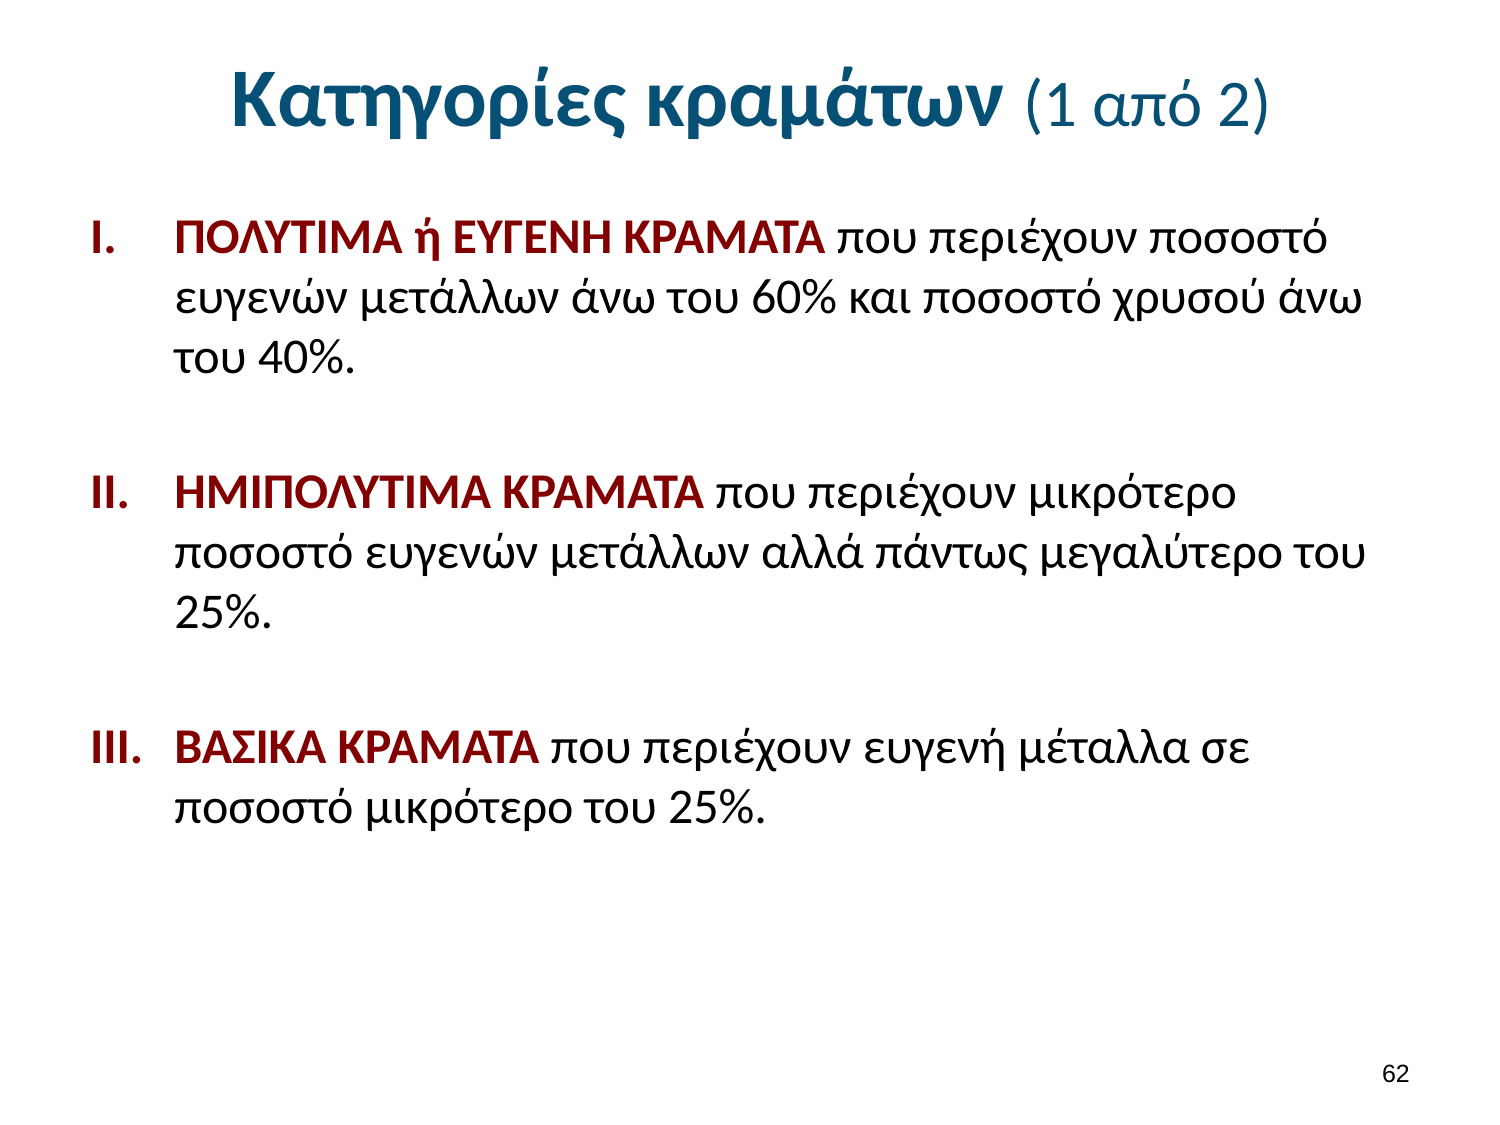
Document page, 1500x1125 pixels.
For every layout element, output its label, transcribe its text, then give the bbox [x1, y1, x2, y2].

title Κατηγορίες κραμάτων (1 από 2) [76, 19, 1427, 169]
list ΠΟΛΥΤΙΜΑ ή ΕΥΓΕΝΗ ΚΡΑΜΑΤΑ που περιέχουν ποσοστό ευγενών μετάλλων άνω του 60% και ποσοστό χρυσού άνω του 40%. ΗΜΙΠΟΛΥΤΙΜΑ ΚΡΑΜΑΤΑ που περιέχουν μικρότερο ποσοστό ευγενών μετάλλων αλλά πάντως μεγαλύτερο του 25%. ΒΑΣΙΚΑ ΚΡΑΜΑΤΑ που περιέχουν ευγενή μέταλλα σε ποσοστό μικρότερο του 25%. [75, 196, 1425, 905]
slide_number 61 [1074, 1042, 1425, 1103]
